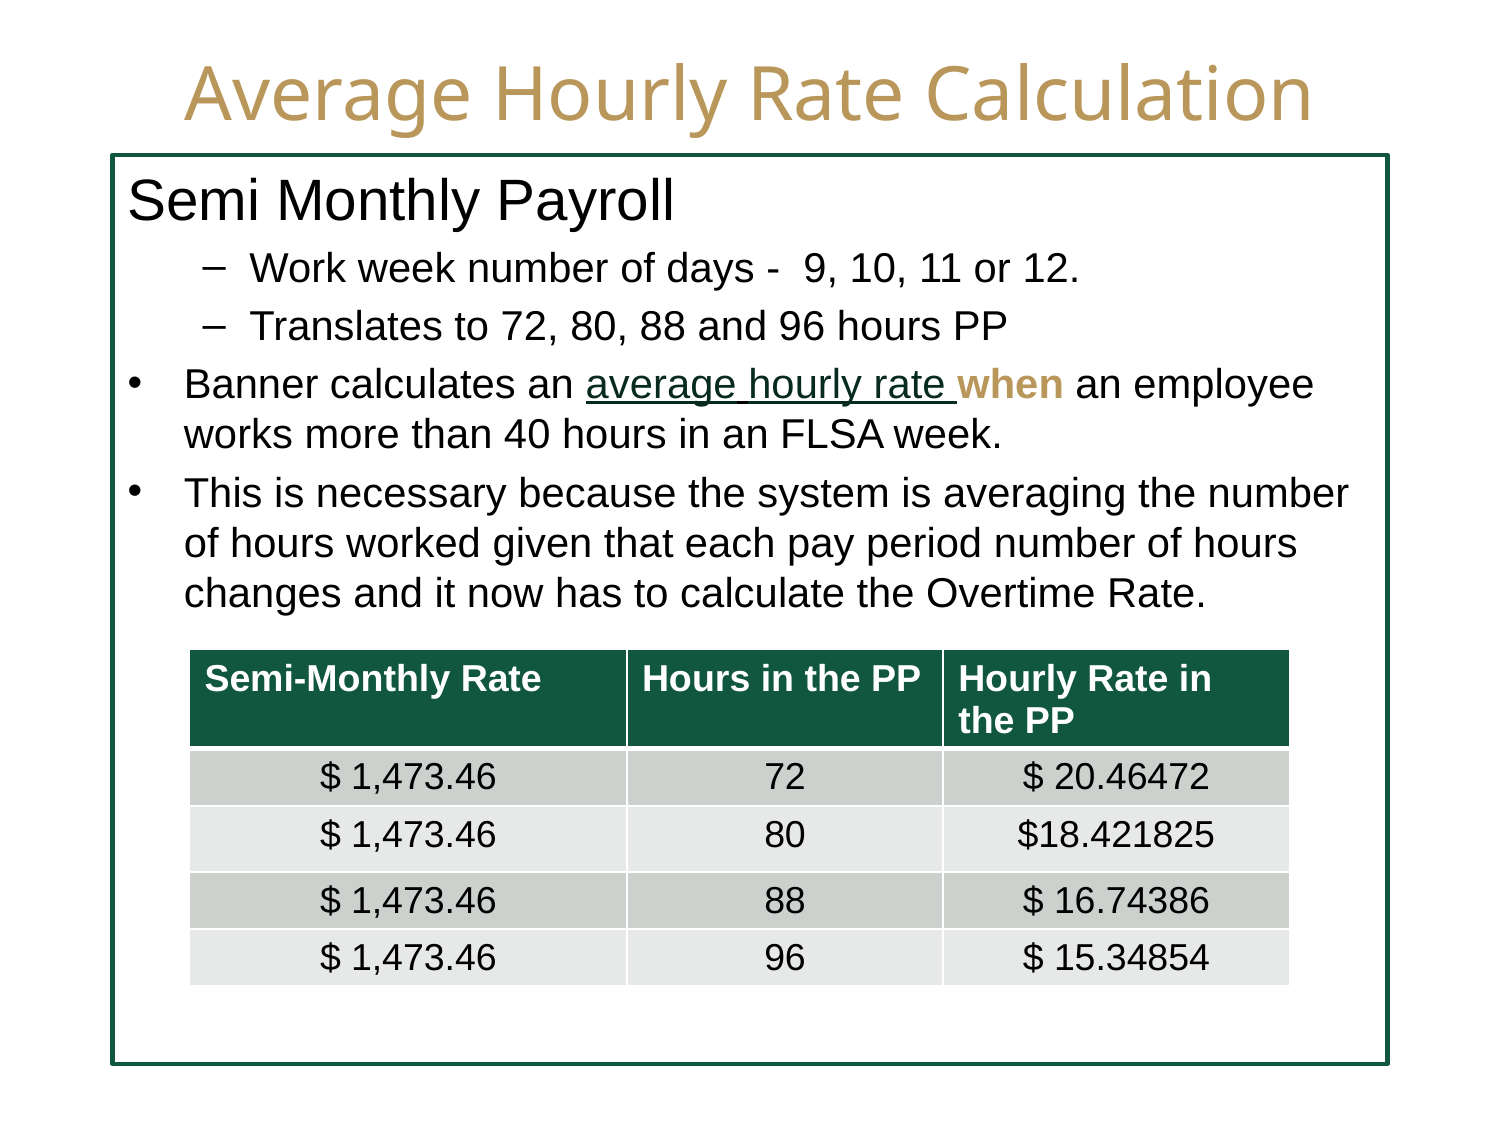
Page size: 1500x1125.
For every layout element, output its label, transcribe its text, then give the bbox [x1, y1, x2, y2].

table_cell $ 1,473.46 [190, 873, 626, 928]
table_header Hourly Rate in the PP [944, 650, 1289, 746]
table_header Semi-Monthly Rate [190, 650, 626, 746]
table_cell 96 [628, 930, 942, 985]
table_cell $ 16.74386 [944, 873, 1289, 928]
table_cell 80 [628, 807, 942, 871]
list Semi Monthly Payroll Work week number of days - 9, 10, 11 or 12. Translates to 72, 80, 88 and 96 hours PP Banner calculates an average hourly rate when an employee works more than 40 hours in an FLSA week. This is necessary because the system is averaging the number of hours worked given that each pay period number of hours changes and it now has to calculate the Overtime Rate. [110, 153, 1390, 1066]
table_cell $ 20.46472 [944, 751, 1289, 805]
table_cell $ 1,473.46 [190, 930, 626, 985]
table_cell $ 15.34854 [944, 930, 1289, 985]
table_cell $ 1,473.46 [190, 807, 626, 871]
table_cell $18.421825 [944, 807, 1289, 871]
table_cell $ 1,473.46 [190, 751, 626, 805]
table_header Hours in the PP [628, 650, 942, 746]
table_cell 88 [628, 873, 942, 928]
title Average Hourly Rate Calculation [112, 26, 1388, 153]
table_cell 72 [628, 751, 942, 805]
